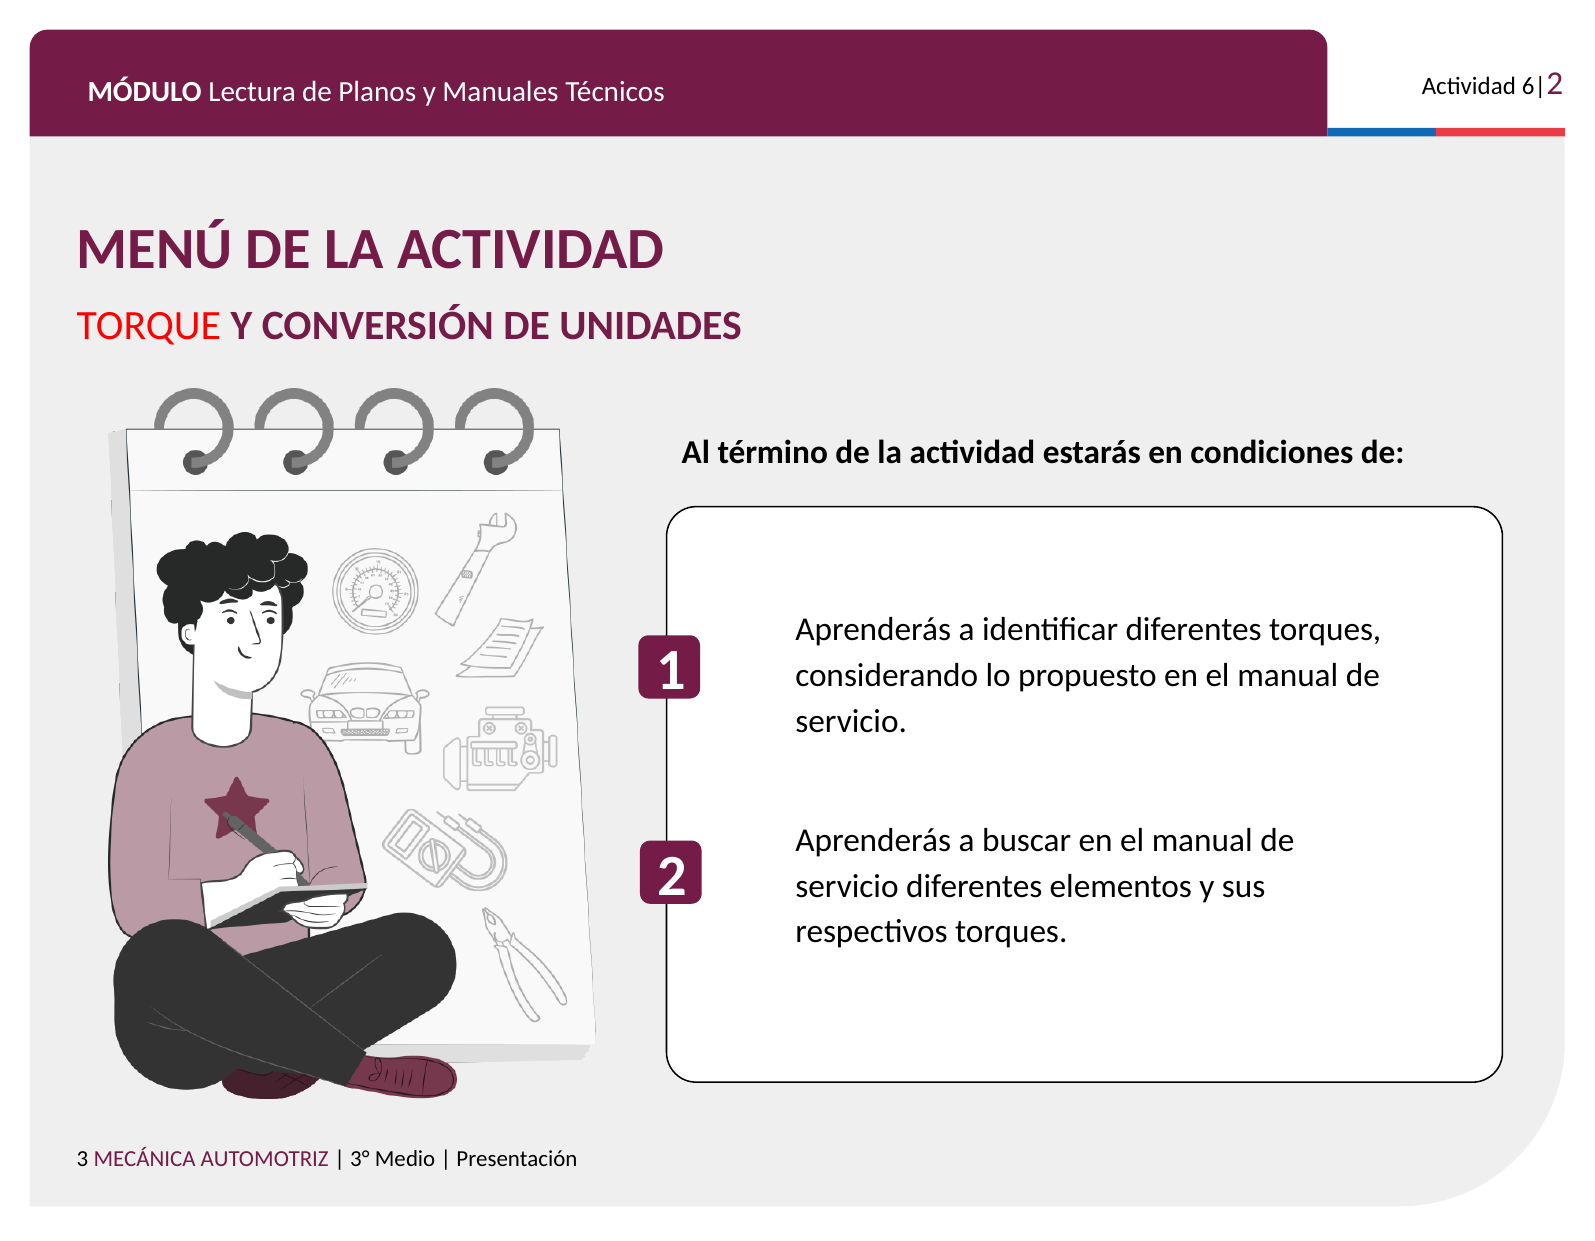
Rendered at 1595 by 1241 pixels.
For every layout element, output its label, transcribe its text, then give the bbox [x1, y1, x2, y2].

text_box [61, 225, 1503, 1099]
text_box 3 MECÁNICA AUTOMOTRIZ | 3° Medio | Presentación [61, 1128, 1175, 1186]
